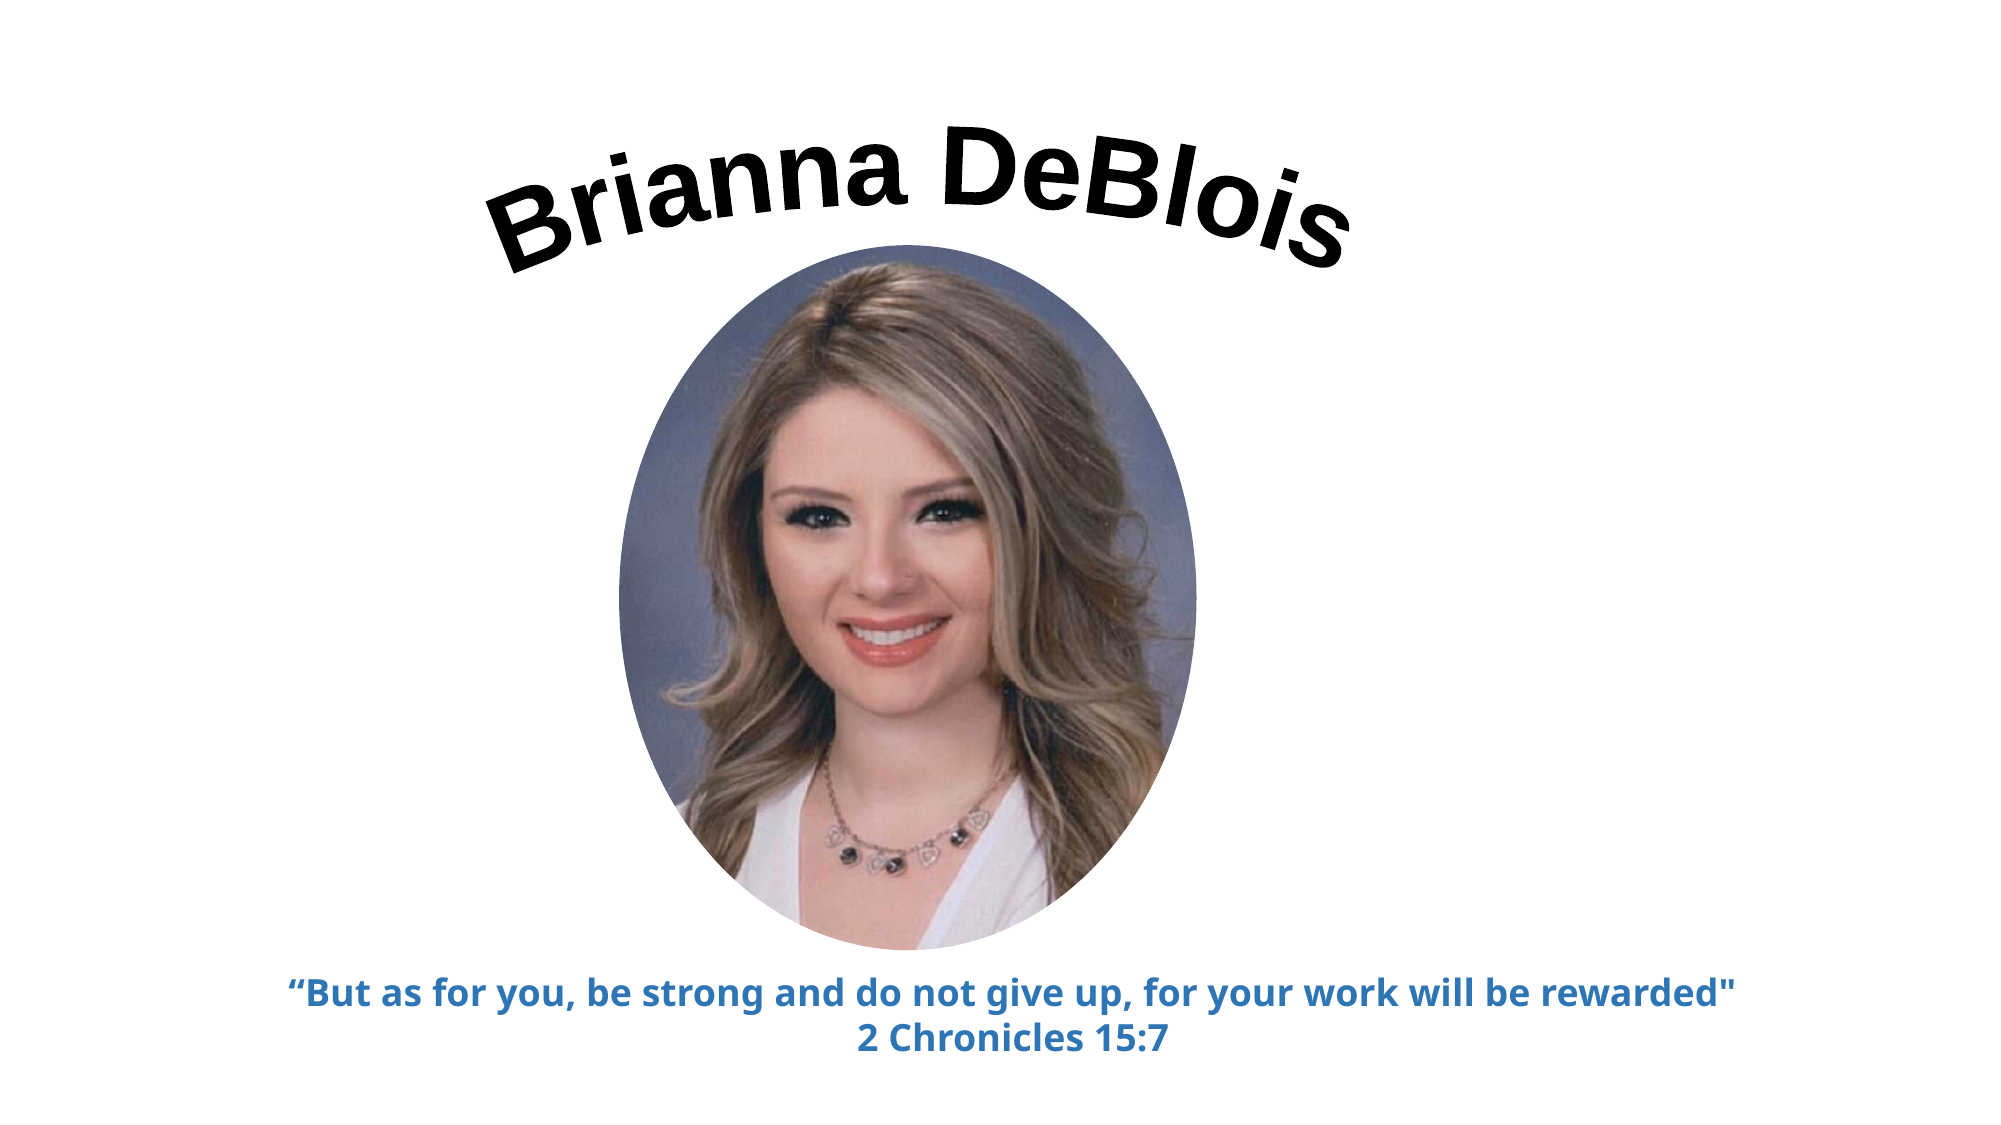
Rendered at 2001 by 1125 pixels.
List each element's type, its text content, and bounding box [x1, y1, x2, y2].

picture [619, 245, 1197, 951]
text_box “But as for you, be strong and do not give up, for your work will be rewarded" 2 Chronicles 15:7 [82, 961, 1954, 1067]
